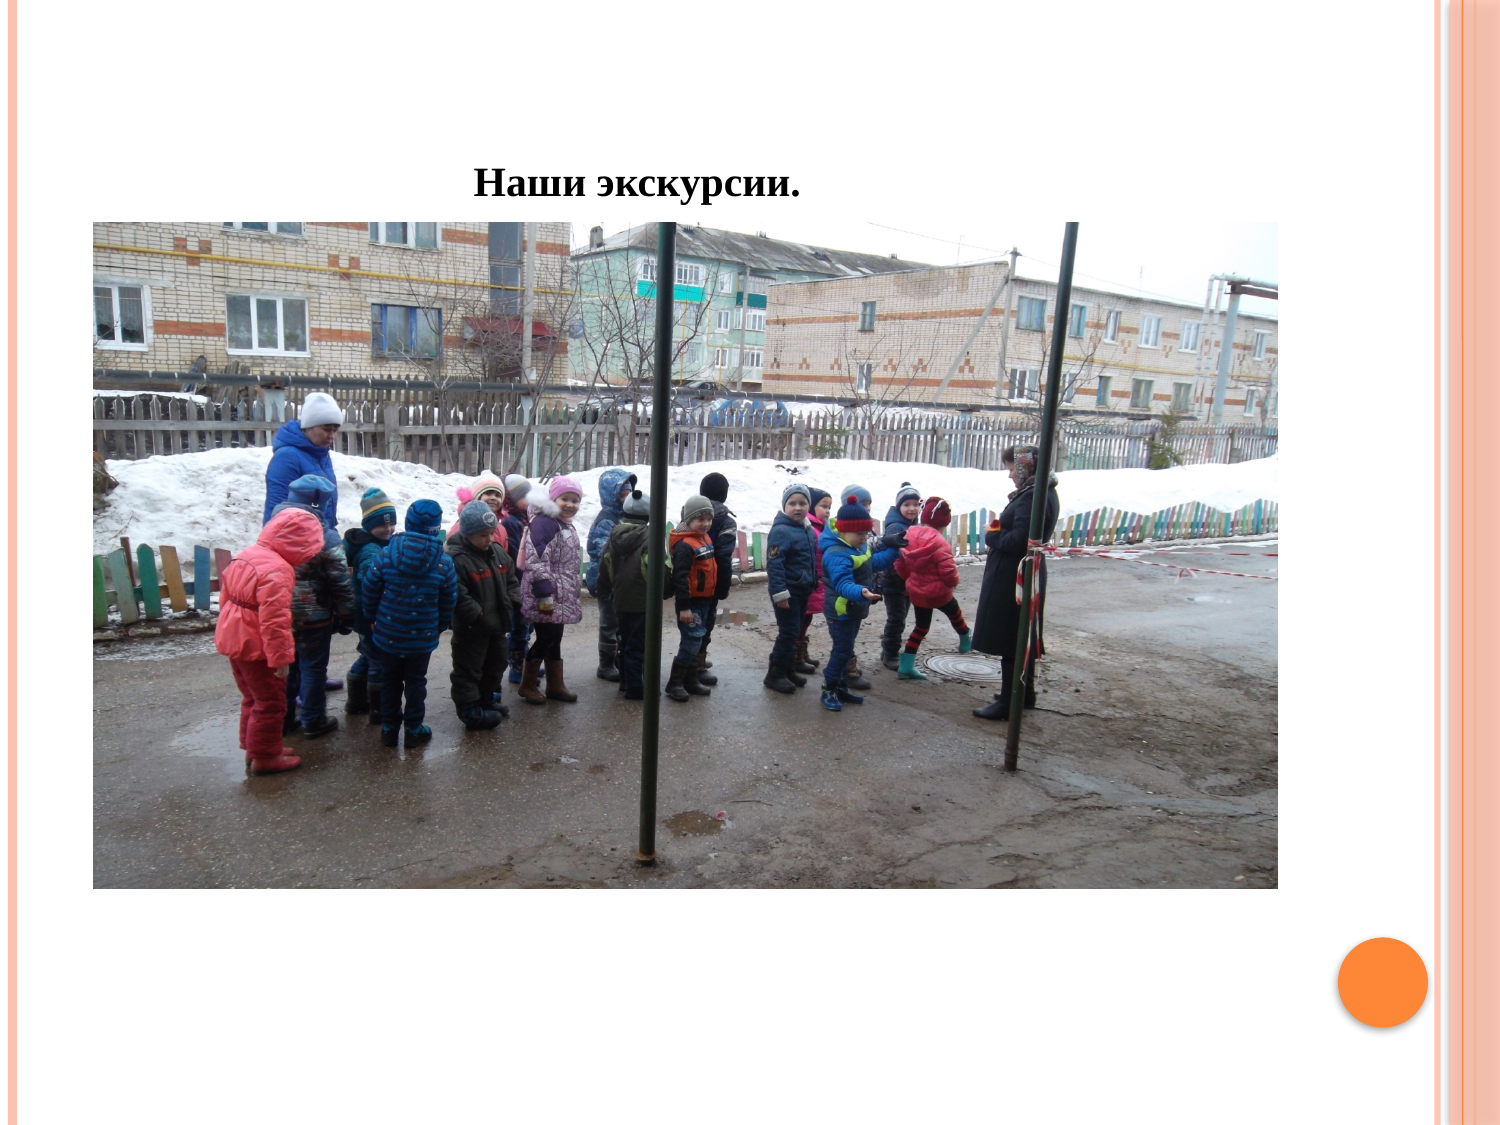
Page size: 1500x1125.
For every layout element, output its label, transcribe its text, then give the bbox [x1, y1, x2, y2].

text_box Наши экскурсии. [70, 46, 1325, 212]
picture [93, 222, 1278, 889]
